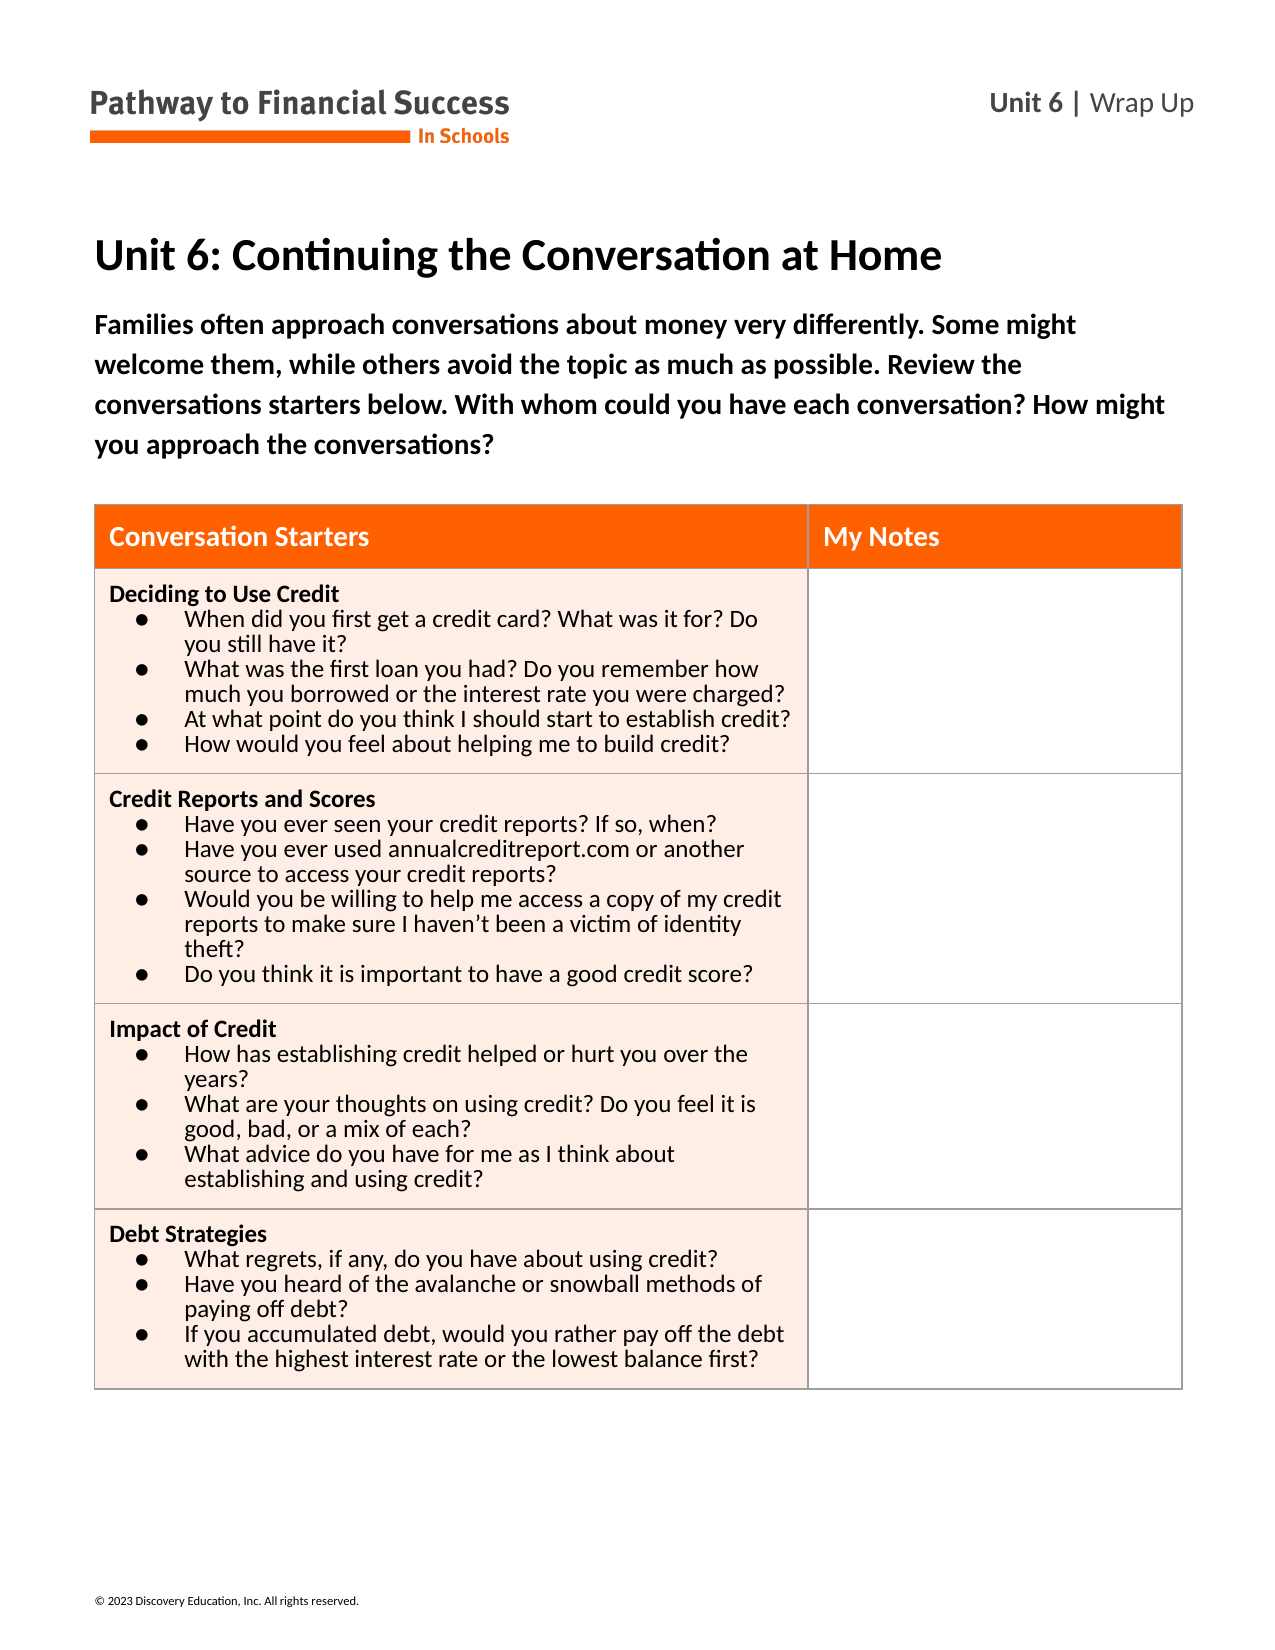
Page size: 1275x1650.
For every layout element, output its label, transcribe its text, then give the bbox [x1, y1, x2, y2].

title Unit 6: Continuing the Conversation at Home [94, 225, 1182, 280]
table_cell [809, 1004, 1181, 1208]
table_cell Impact of Credit How has establishing credit helped or hurt you over the years? What are your thoughts on using credit? Do you feel it is good, bad, or a mix of each? What advice do you have for me as I think about establishing and using credit? [95, 1004, 807, 1208]
table_cell [809, 1210, 1181, 1388]
picture [90, 89, 509, 143]
list Families often approach conversations about money very differently. Some might welcome them, while others avoid the topic as much as possible. Review the conversations starters below. With whom could you have each conversation? How might you approach the conversations? [94, 300, 1182, 472]
table_cell [809, 774, 1181, 1003]
table_cell Debt Strategies What regrets, if any, do you have about using credit? Have you heard of the avalanche or snowball methods of paying off debt? If you accumulated debt, would you rather pay off the debt with the highest interest rate or the lowest balance first? [95, 1210, 807, 1388]
table_header My Notes [809, 505, 1181, 568]
table_cell [809, 569, 1181, 773]
table_cell Deciding to Use Credit When did you first get a credit card? What was it for? Do you still have it? What was the first loan you had? Do you remember how much you borrowed or the interest rate you were charged? At what point do you think I should start to establish credit? How would you feel about helping me to build credit? [95, 569, 807, 773]
table_cell Credit Reports and Scores Have you ever seen your credit reports? If so, when? Have you ever used annualcreditreport.com or another source to access your credit reports? Would you be willing to help me access a copy of my credit reports to make sure I haven’t been a victim of identity theft? Do you think it is important to have a good credit score? [95, 774, 807, 1003]
table_header Conversation Starters [95, 505, 807, 568]
